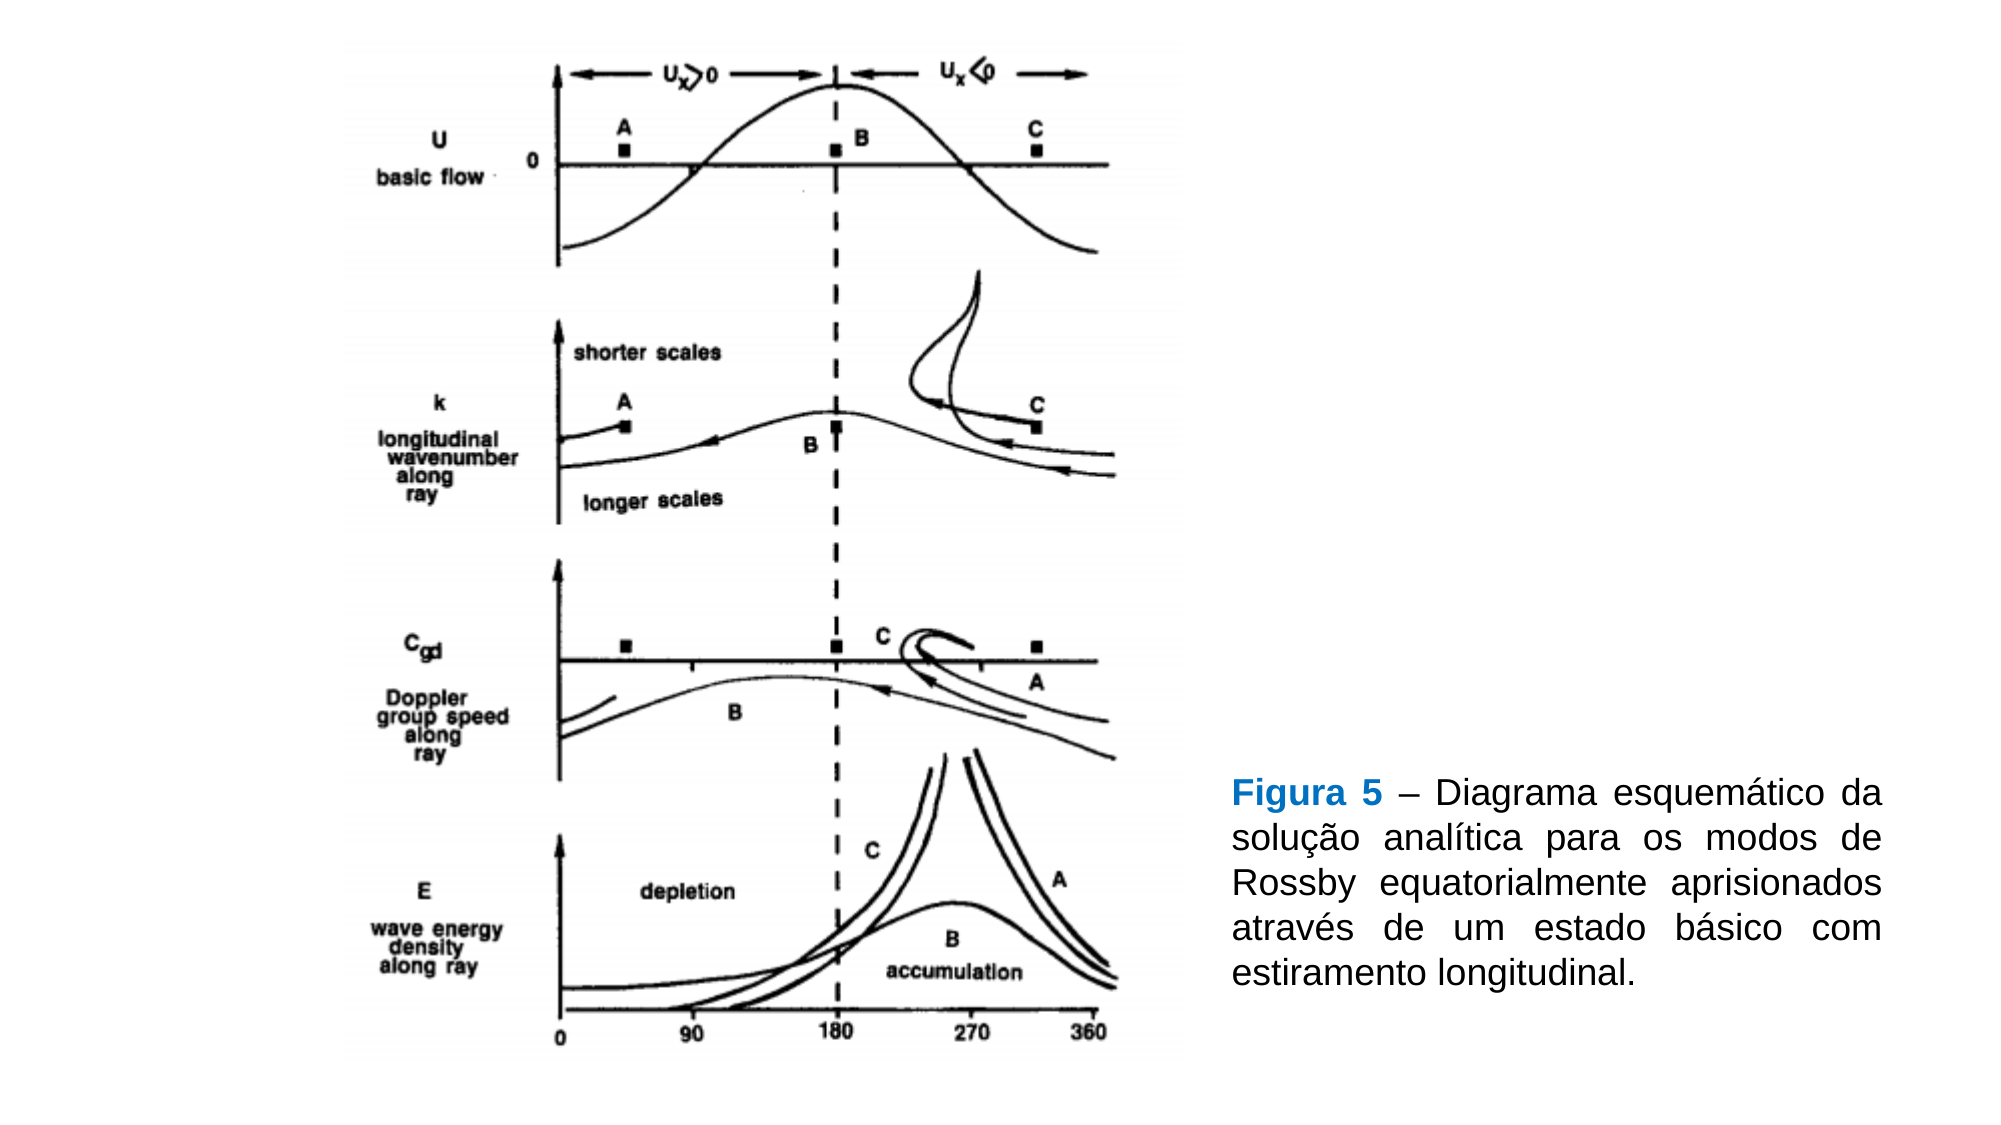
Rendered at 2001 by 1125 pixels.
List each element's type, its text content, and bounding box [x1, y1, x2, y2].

picture [344, 36, 1184, 1067]
text_box Figura 5 – Diagrama esquemático da solução analítica para os modos de Rossby equatorialmente aprisionados através de um estado básico com estiramento longitudinal. [1216, 760, 1898, 1001]
